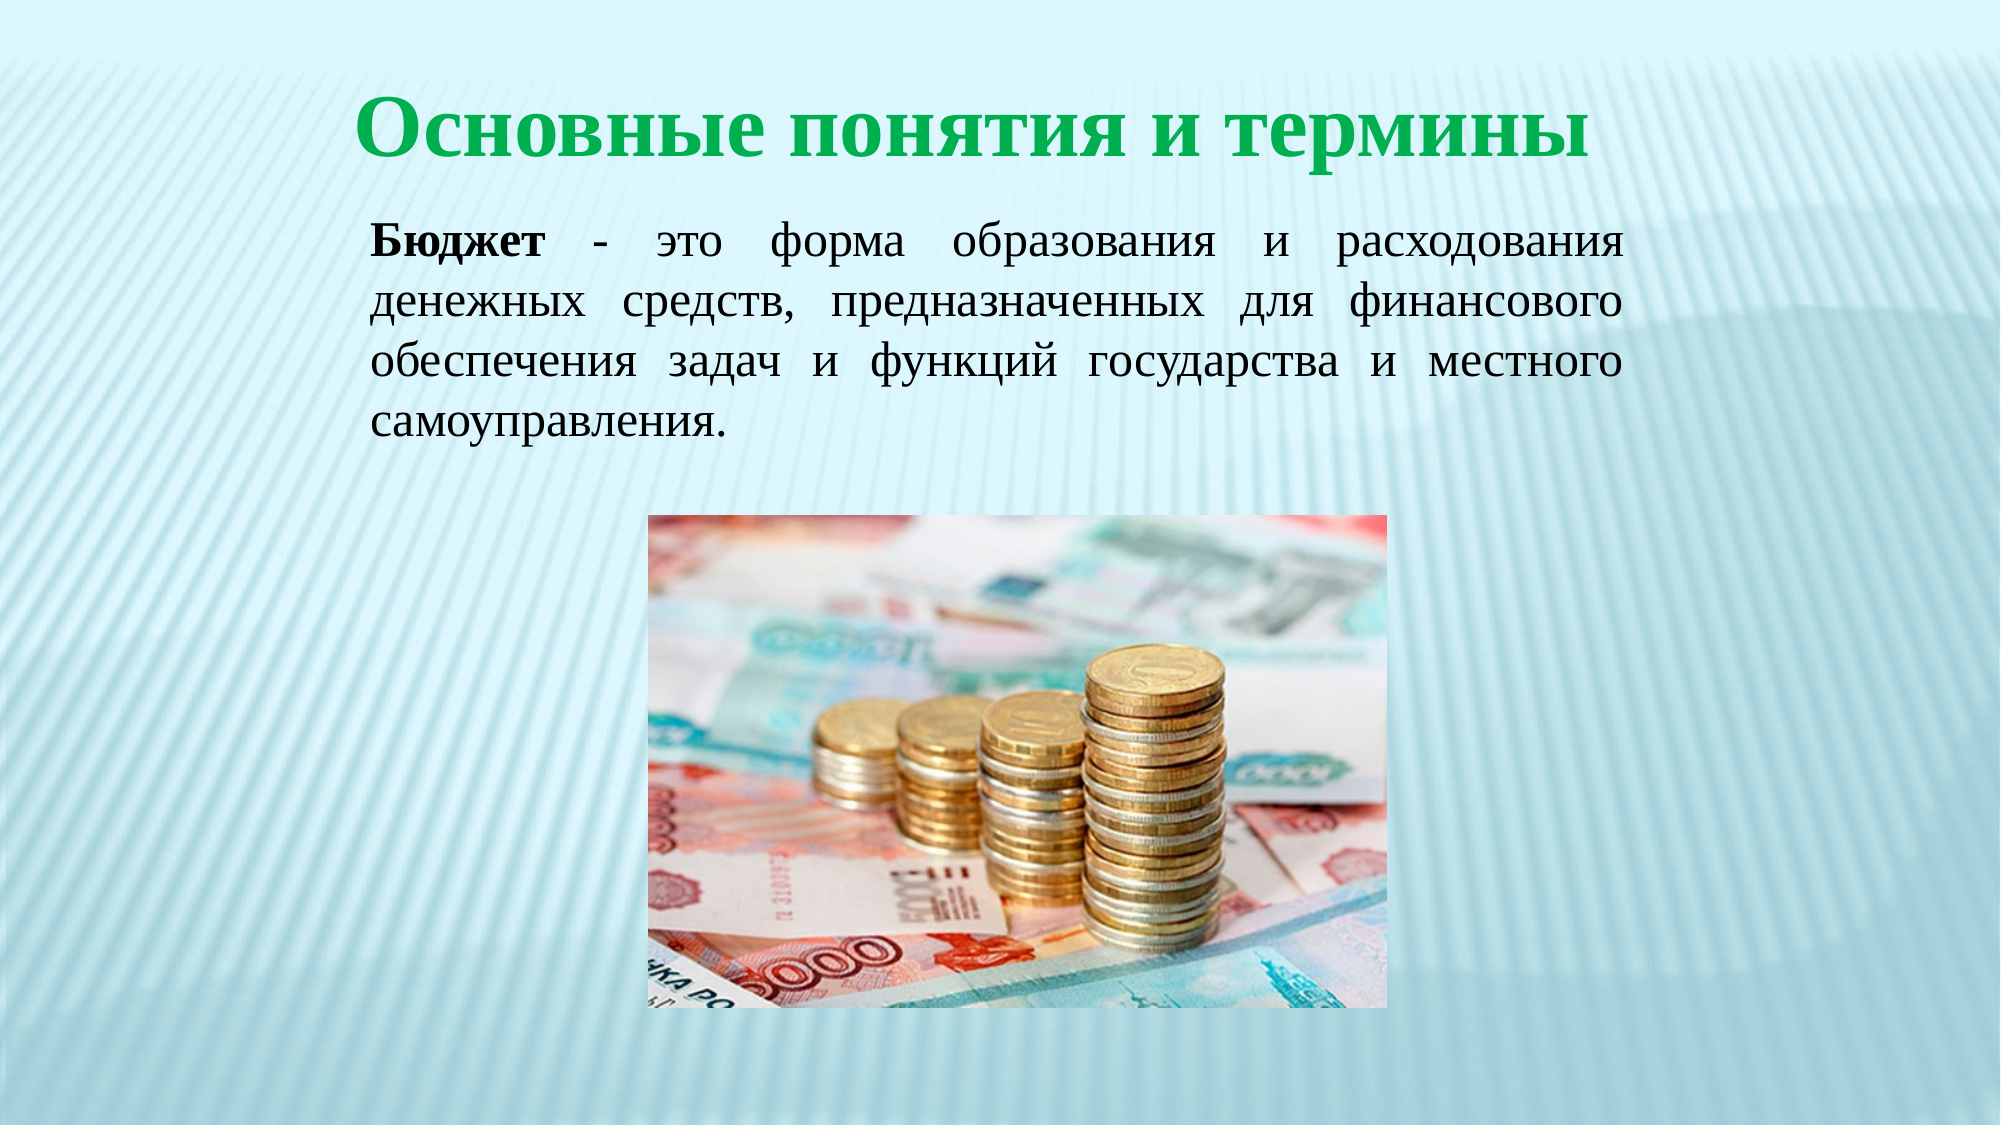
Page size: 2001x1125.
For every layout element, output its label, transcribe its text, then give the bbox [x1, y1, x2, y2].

picture [648, 515, 1387, 1008]
text_box Бюджет - это форма образования и расходования денежных средств, предназначенных для финансового обеспечения задач и функций государства и местного самоуправления. [295, 199, 1640, 464]
text_box Основные понятия и термины [295, 67, 1651, 174]
